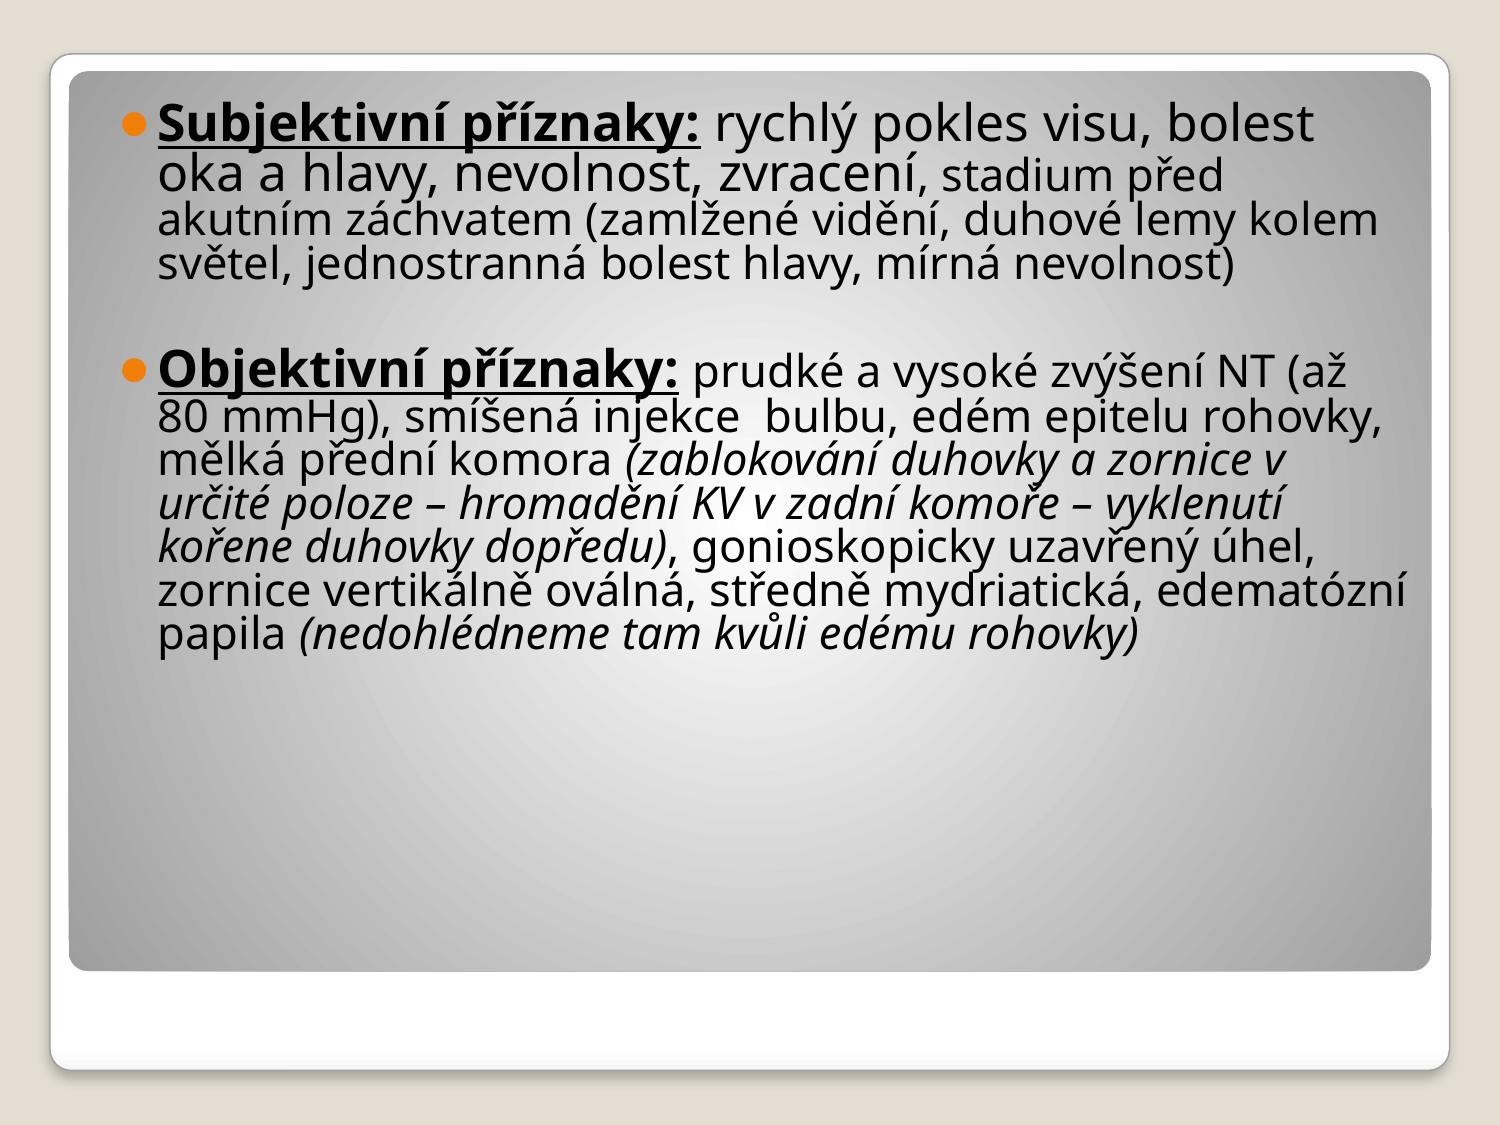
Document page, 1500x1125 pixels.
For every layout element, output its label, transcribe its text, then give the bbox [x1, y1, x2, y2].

list Subjektivní příznaky: rychlý pokles visu, bolest oka a hlavy, nevolnost, zvracení, stadium před akutním záchvatem (zamlžené vidění, duhové lemy kolem světel, jednostranná bolest hlavy, mírná nevolnost) Objektivní příznaky: prudké a vysoké zvýšení NT (až 80 mmHg), smíšená injekce bulbu, edém epitelu rohovky, mělká přední komora (zablokování duhovky a zornice v určité poloze – hromadění KV v zadní komoře – vyklenutí kořene duhovky dopředu), gonioskopicky uzavřený úhel, zornice vertikálně oválná, středně mydriatická, edematózní papila (nedohlédneme tam kvůli edému rohovky) [82, 86, 1425, 774]
